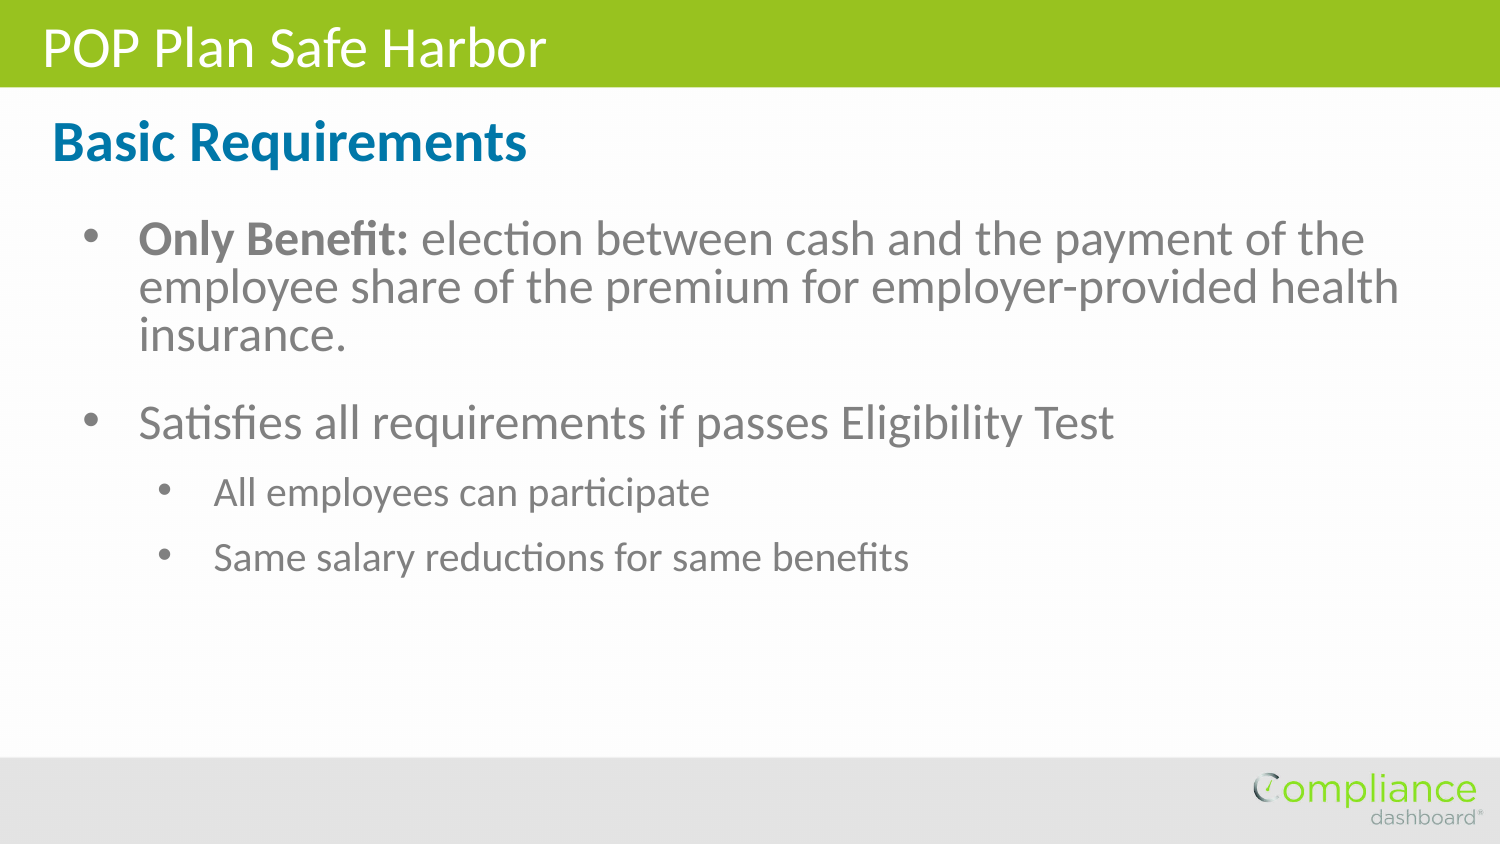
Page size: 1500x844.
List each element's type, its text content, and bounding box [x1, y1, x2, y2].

text_box Only Benefit: election between cash and the payment of the employee share of the premium for employer-provided health insurance. Satisfies all requirements if passes Eligibility Test All employees can participate Same salary reductions for same benefits [67, 209, 1471, 752]
picture [0, 89, 1500, 844]
text_box Basic Requirements [37, 109, 1500, 188]
text_box POP Plan Safe Harbor [27, 1, 1318, 87]
text_box [0, 0, 1500, 89]
